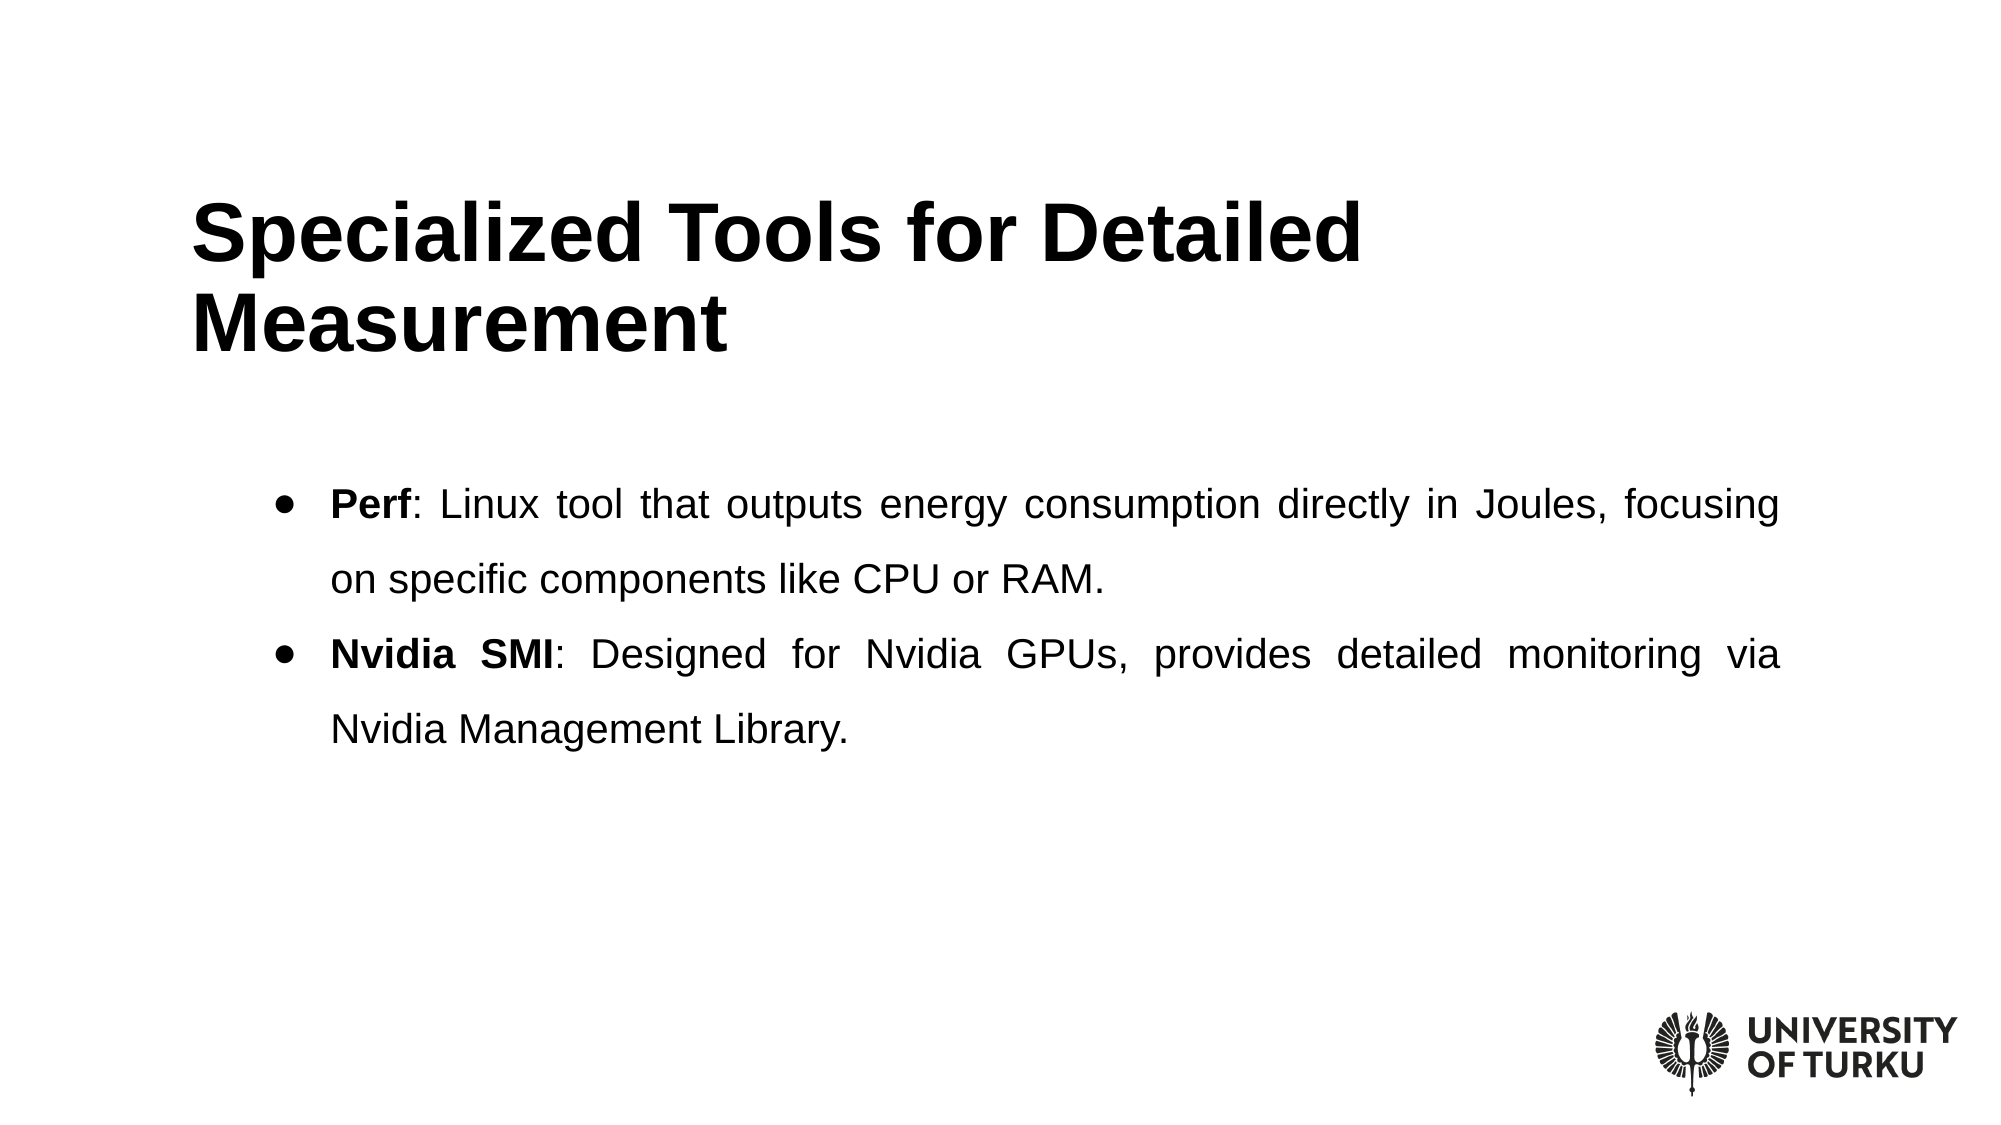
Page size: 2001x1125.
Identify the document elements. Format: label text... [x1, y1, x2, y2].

picture [1610, 973, 2000, 1119]
title Specialized Tools for Detailed Measurement [176, 171, 1842, 378]
text_box Perf: Linux tool that outputs energy consumption directly in Joules, focusing on specific components like CPU or RAM. Nvidia SMI: Designed for Nvidia GPUs, provides detailed monitoring via Nvidia Management Library. [240, 437, 1797, 762]
